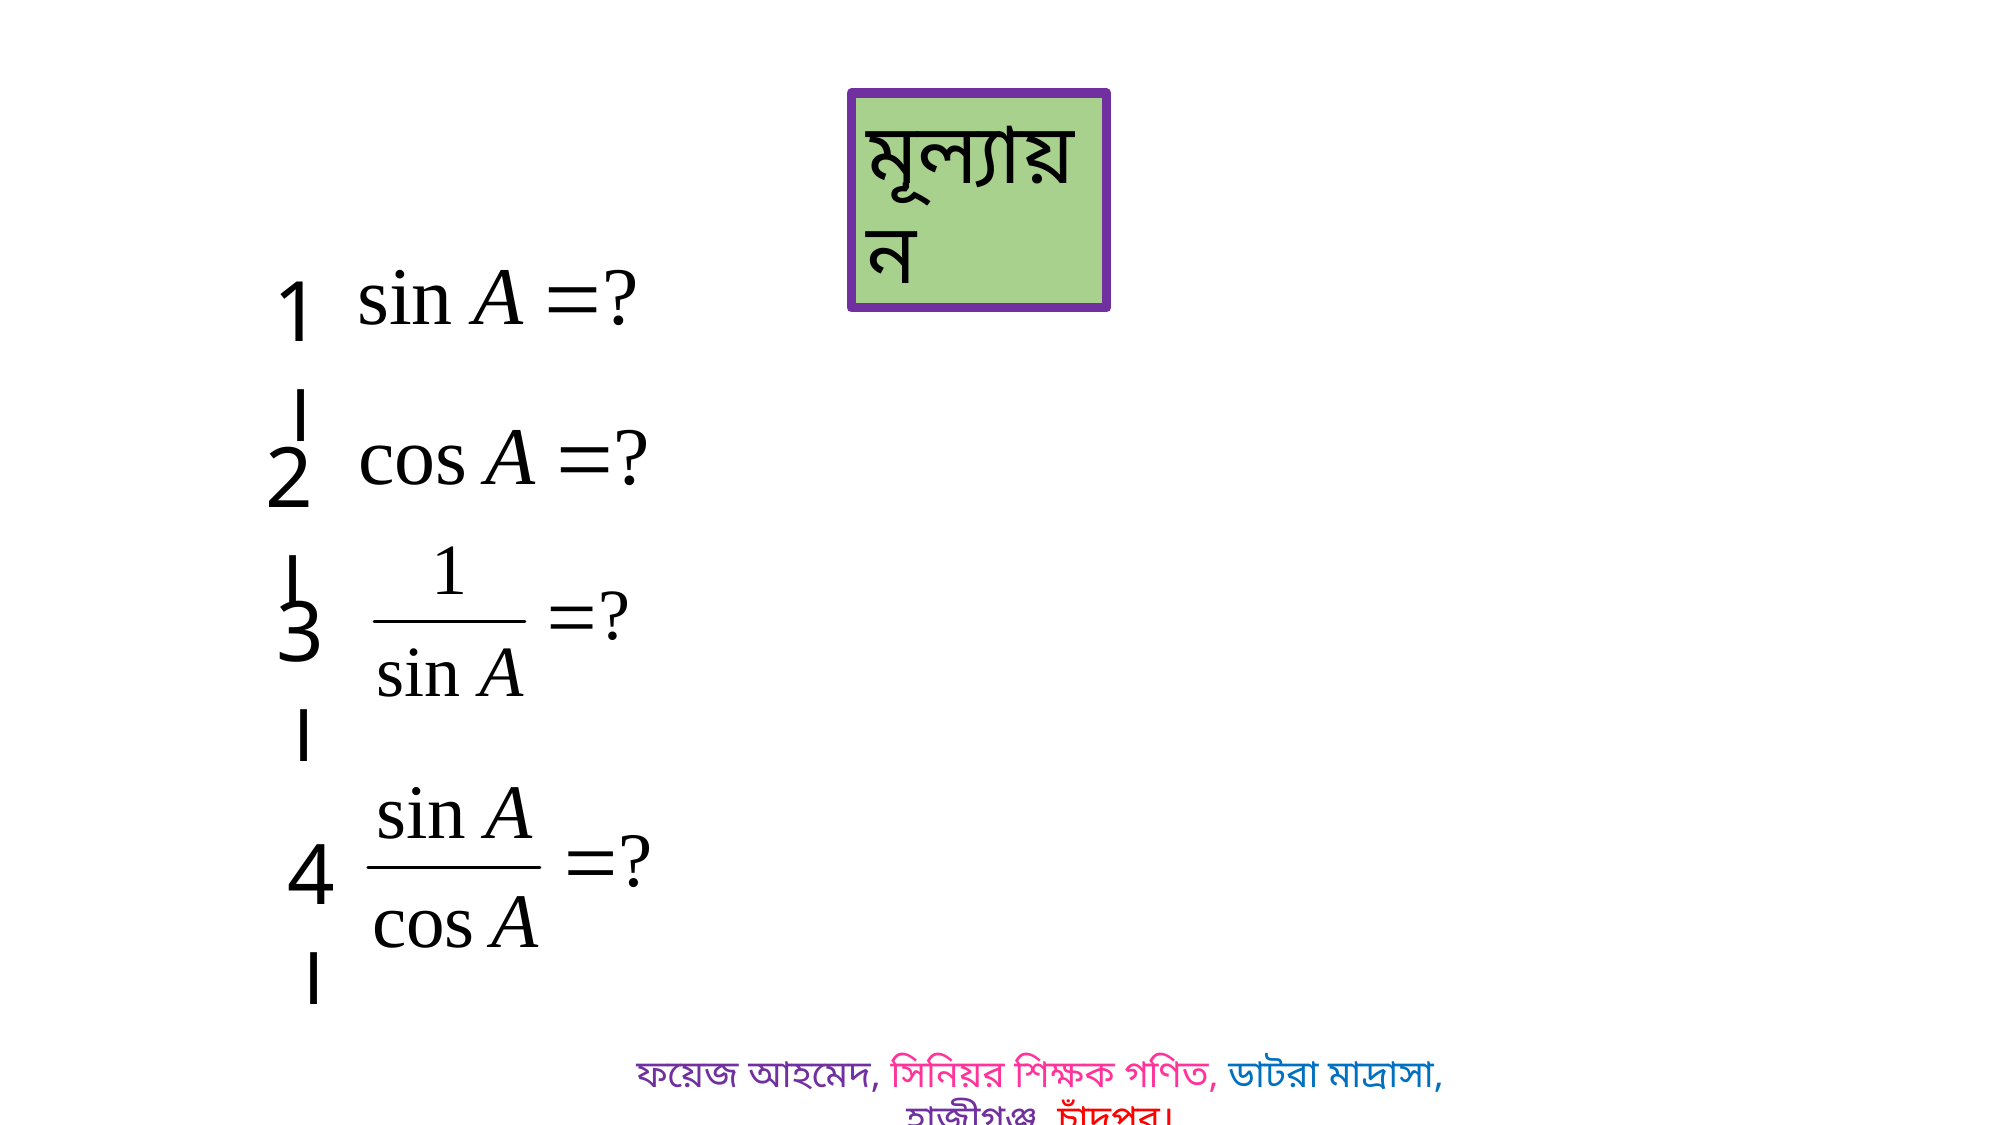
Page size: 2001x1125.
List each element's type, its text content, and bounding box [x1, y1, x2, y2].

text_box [237, 409, 662, 533]
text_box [262, 765, 664, 964]
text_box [249, 249, 649, 367]
text_box মূল্যায়ন [851, 93, 1107, 308]
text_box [249, 525, 639, 712]
